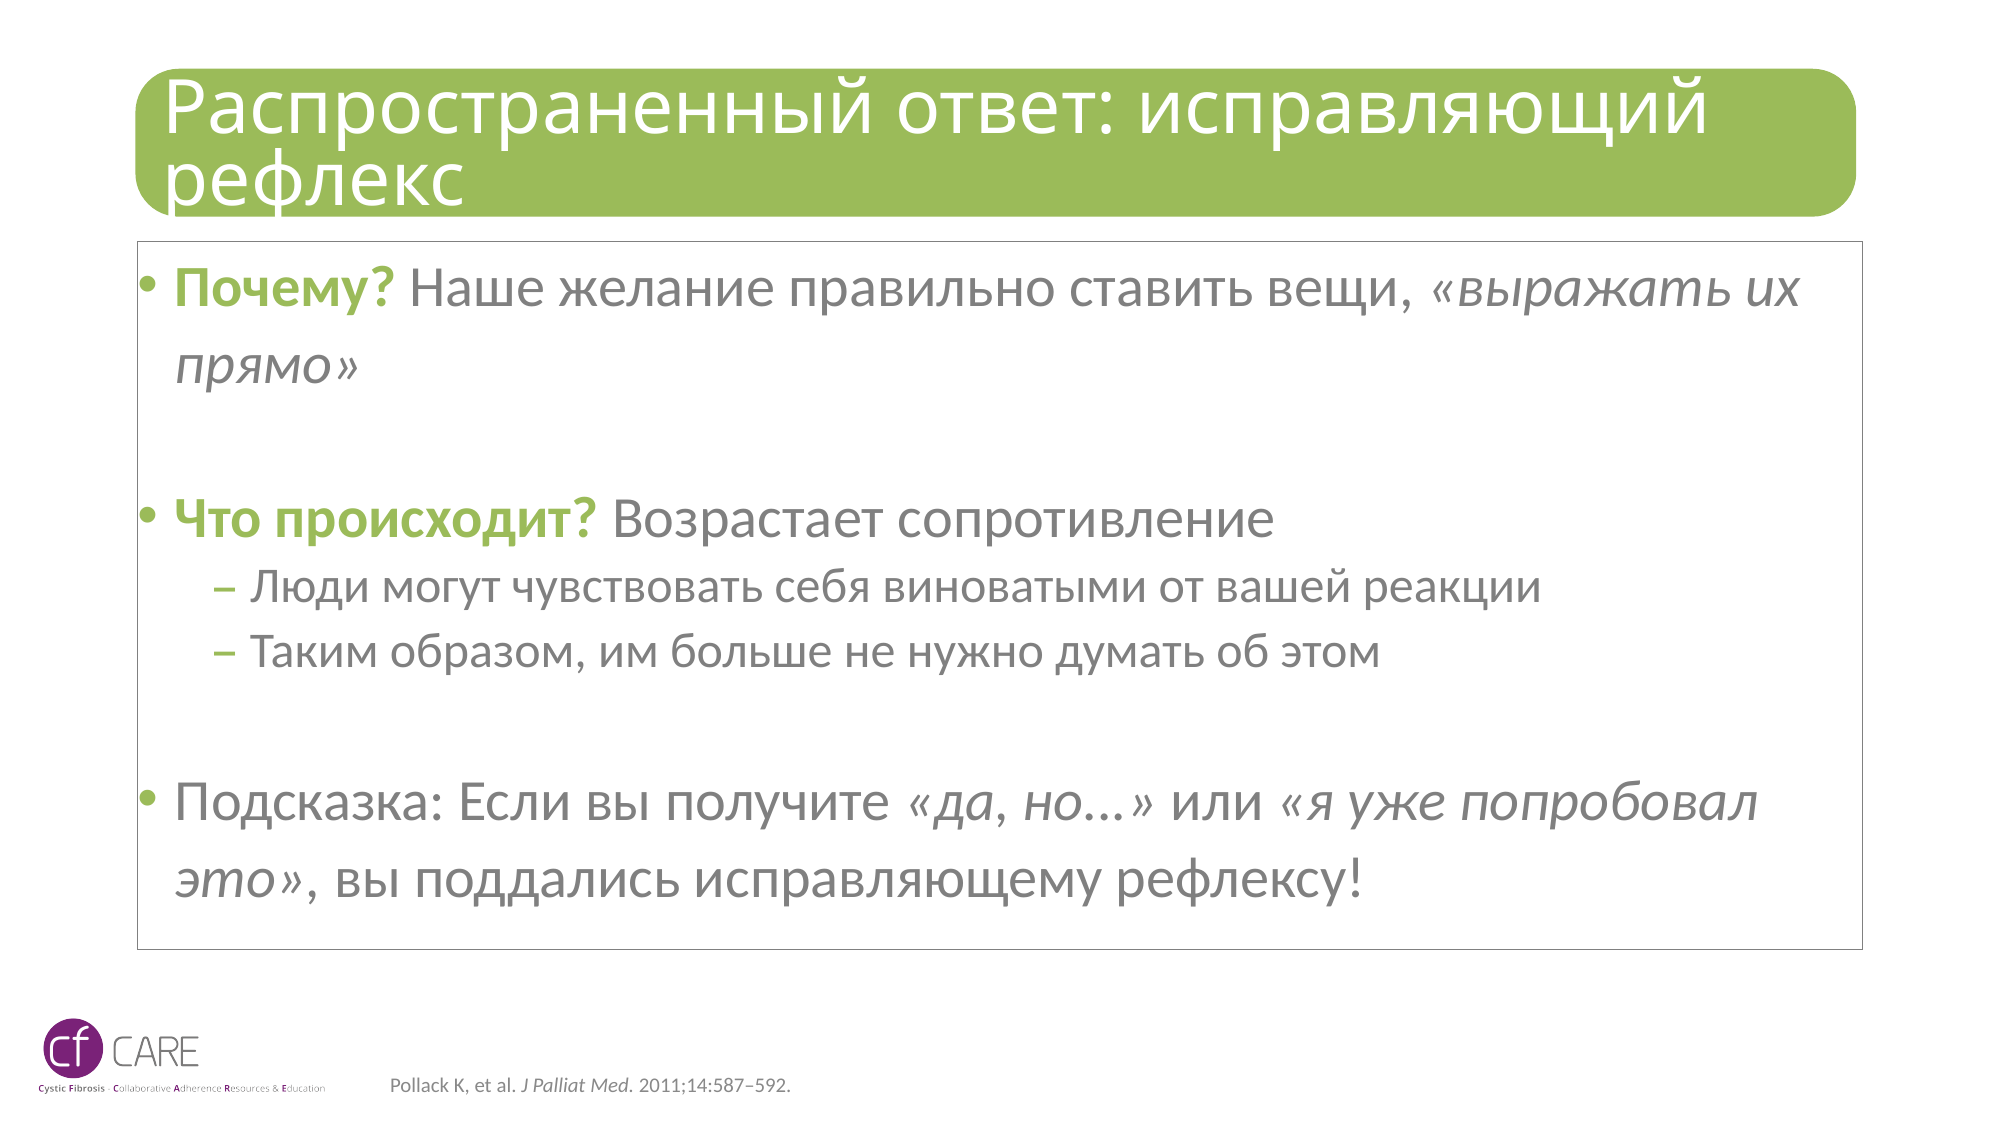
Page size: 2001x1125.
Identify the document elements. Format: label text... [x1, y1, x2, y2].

picture [33, 1013, 332, 1100]
list Почему? Наше желание правильно ставить вещи, «выражать их прямо» Что происходит? Возрастает сопротивление Люди могут чувствовать себя виноватыми от вашей реакции Таким образом, им больше не нужно думать об этом Подсказка: Если вы получите «да, но...» или «я уже попробовал это», вы поддались исправляющему рефлексу! [137, 241, 1863, 950]
list Pollack K, et al. J Palliat Med. 2011;14:587–592. [390, 968, 1863, 1097]
title Распространенный ответ: исправляющий рефлекс [162, 93, 1840, 203]
